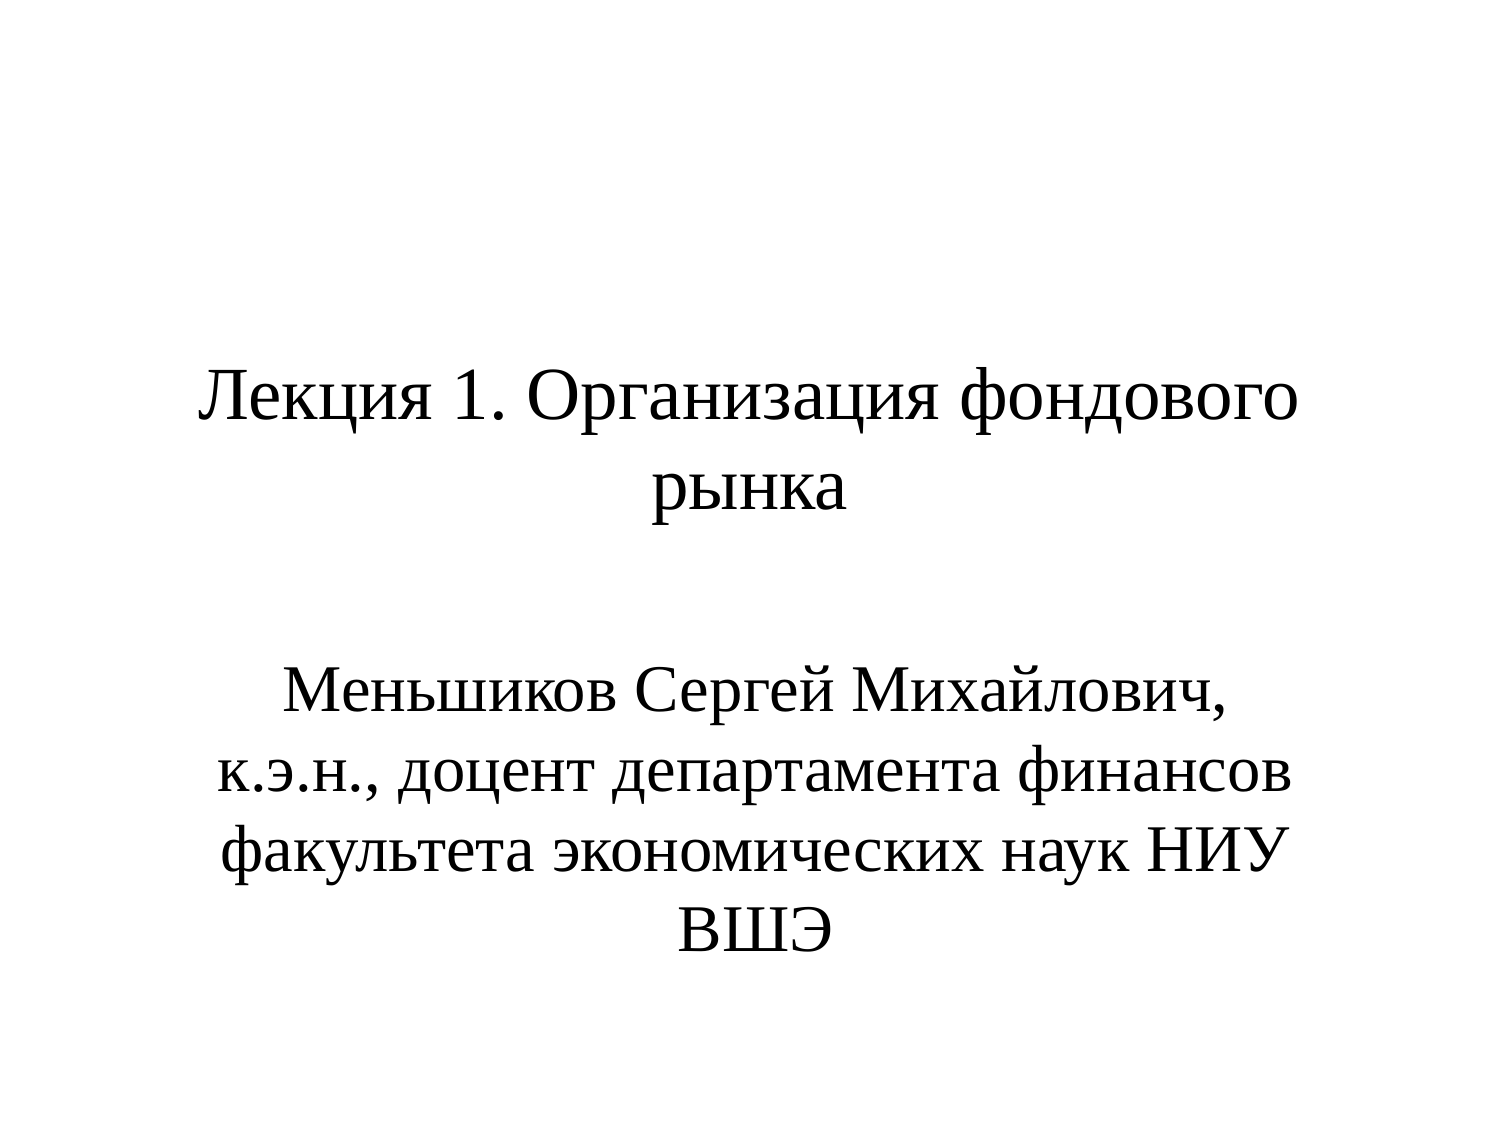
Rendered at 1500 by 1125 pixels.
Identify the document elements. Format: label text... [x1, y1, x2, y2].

title Лекция 1. Организация фондового рынка [112, 314, 1388, 556]
subtitle Меньшиков Сергей Михайлович, к.э.н., доцент департамента финансов факультета экономических наук НИУ ВШЭ [183, 637, 1329, 976]
